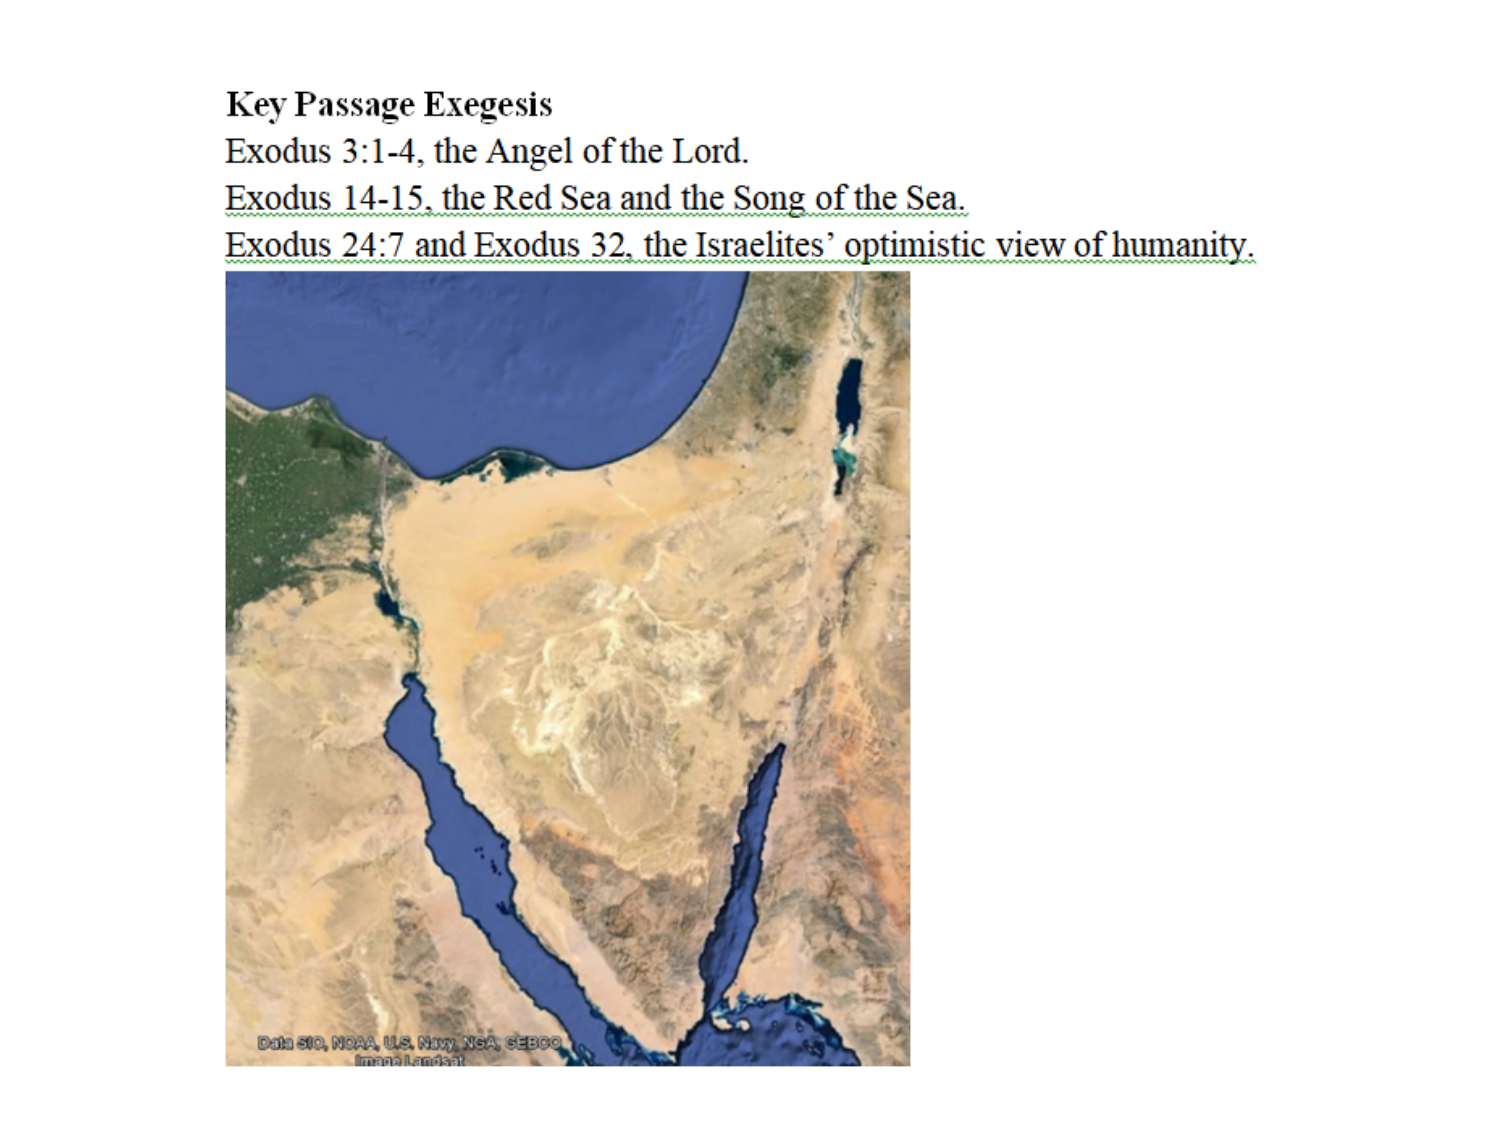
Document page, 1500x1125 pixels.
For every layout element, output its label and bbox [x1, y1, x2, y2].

picture [199, 71, 1266, 1086]
